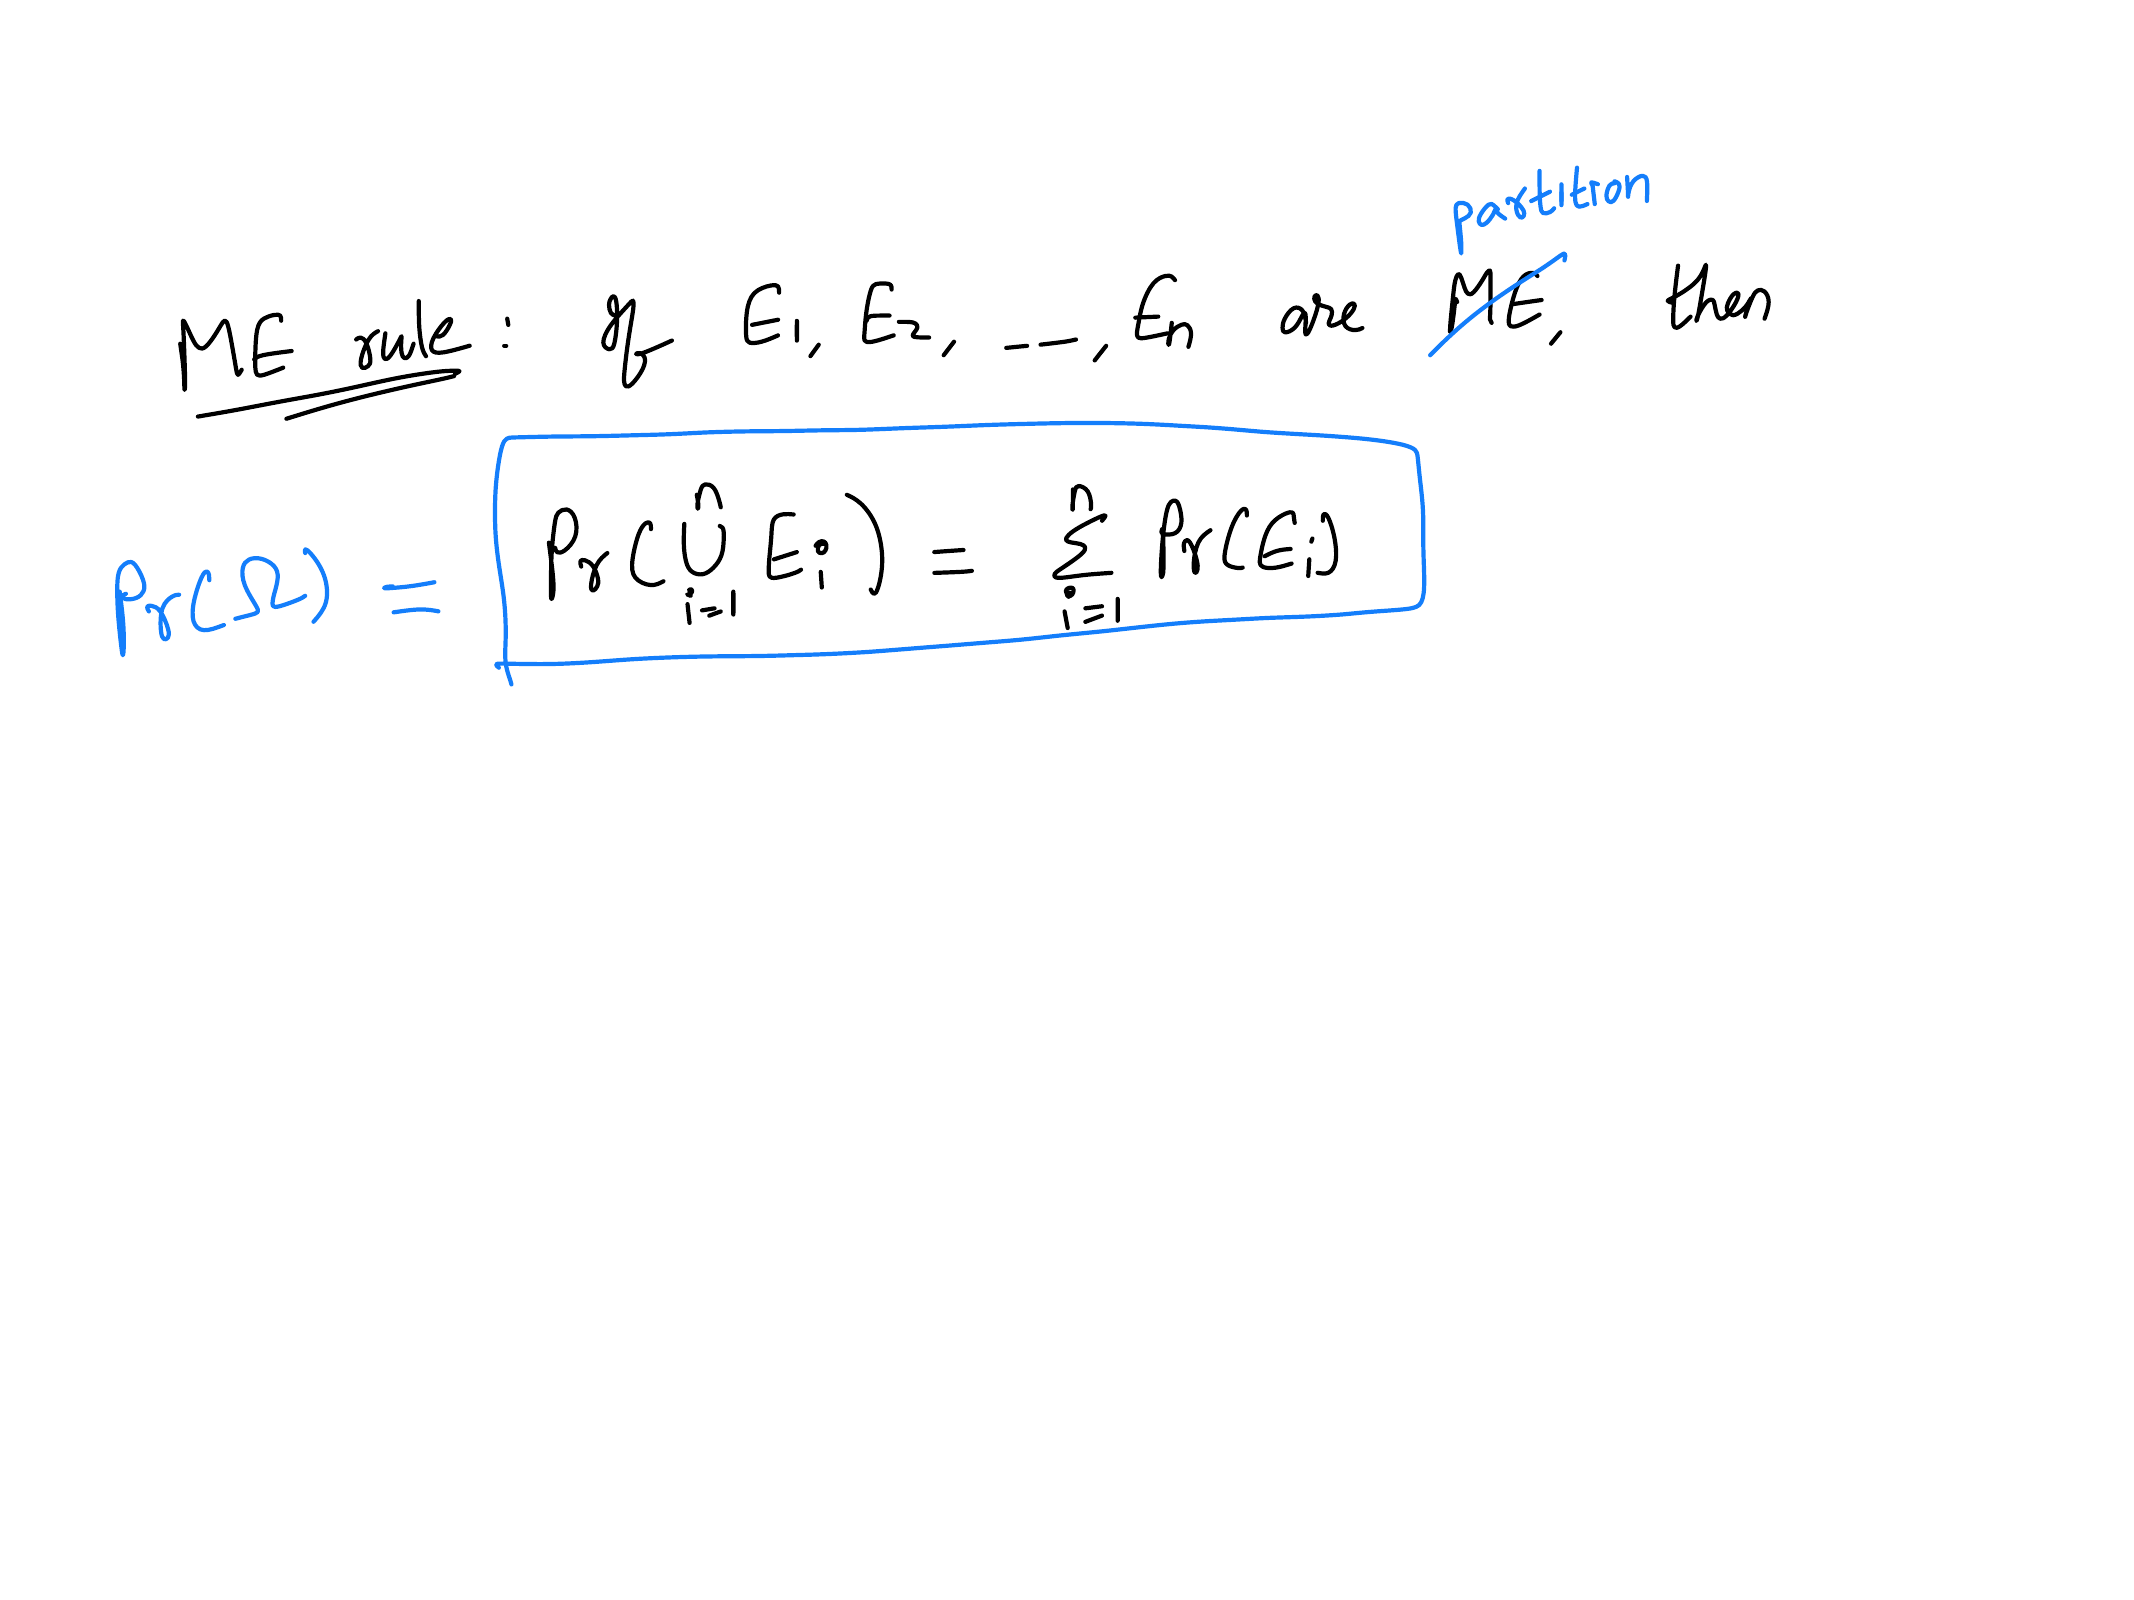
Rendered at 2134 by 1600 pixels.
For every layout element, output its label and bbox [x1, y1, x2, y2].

text_box [117, 167, 1769, 685]
